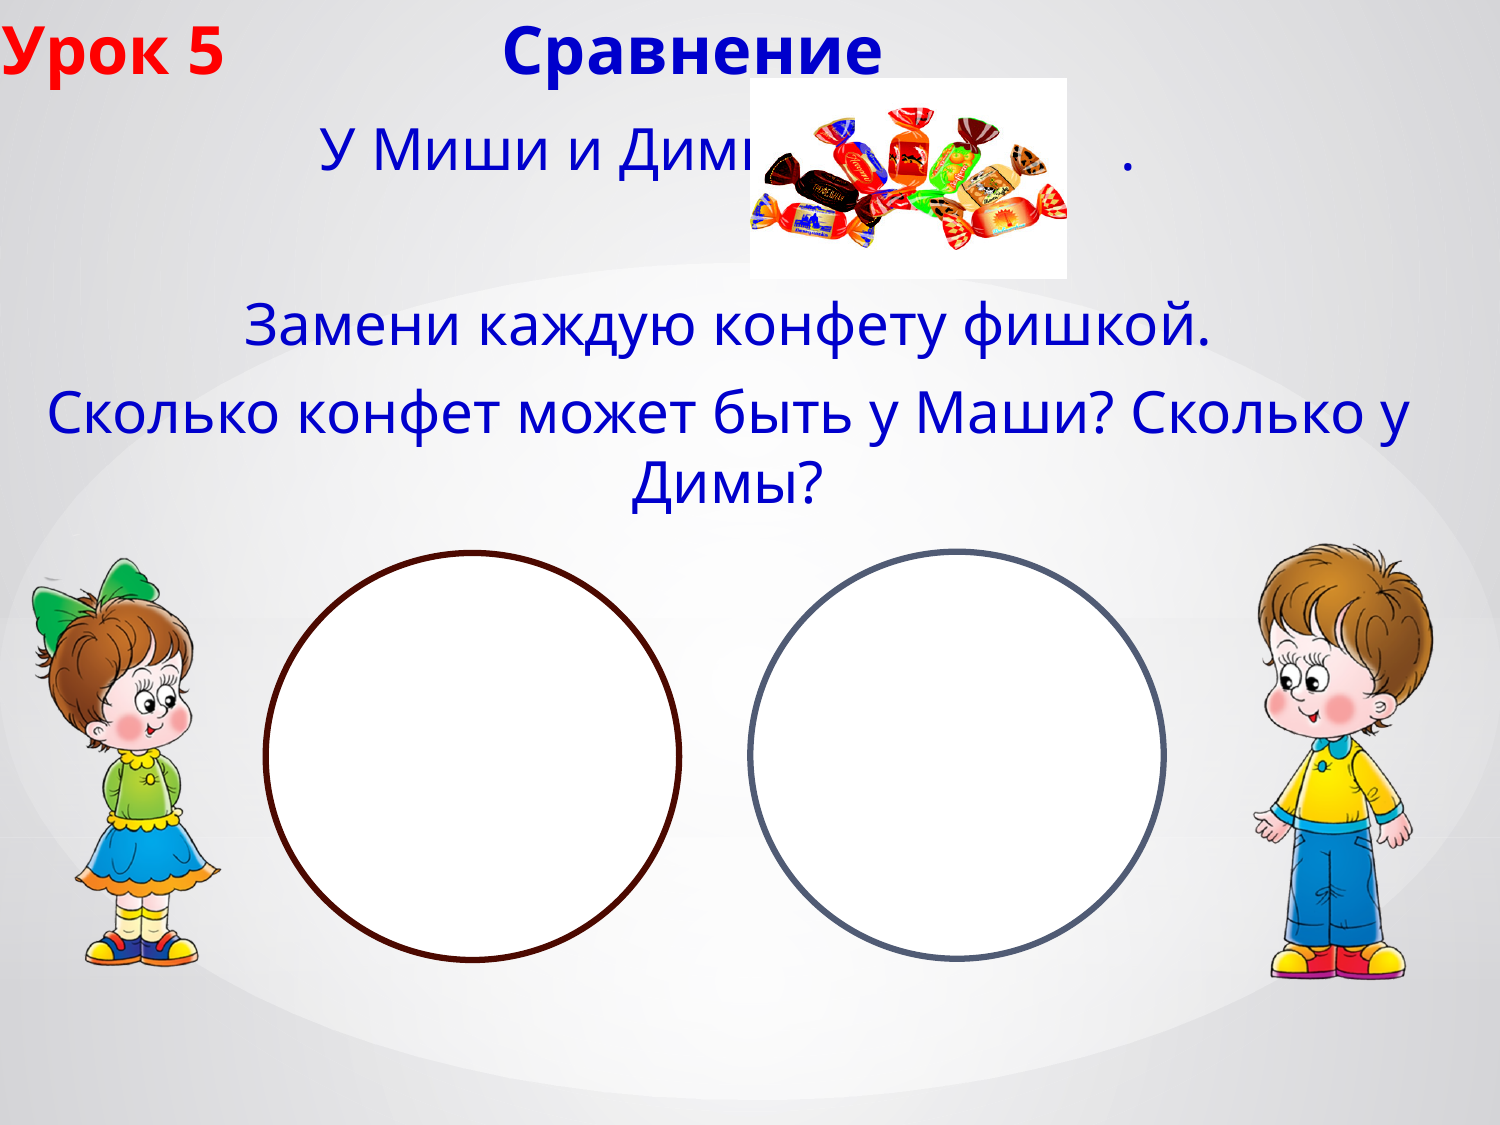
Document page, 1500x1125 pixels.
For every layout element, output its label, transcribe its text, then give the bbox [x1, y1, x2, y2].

text_box Урок 5 Сравнение [0, 0, 1475, 260]
picture [749, 77, 1067, 280]
picture [1066, 465, 1500, 999]
text_box У Миши и Димы . Замени каждую конфету фишкой. Сколько конфет может быть у Маши? Сколько у Димы? [0, 104, 1460, 398]
picture [0, 514, 379, 999]
text_box [748, 550, 1059, 961]
text_box [382, 551, 681, 962]
